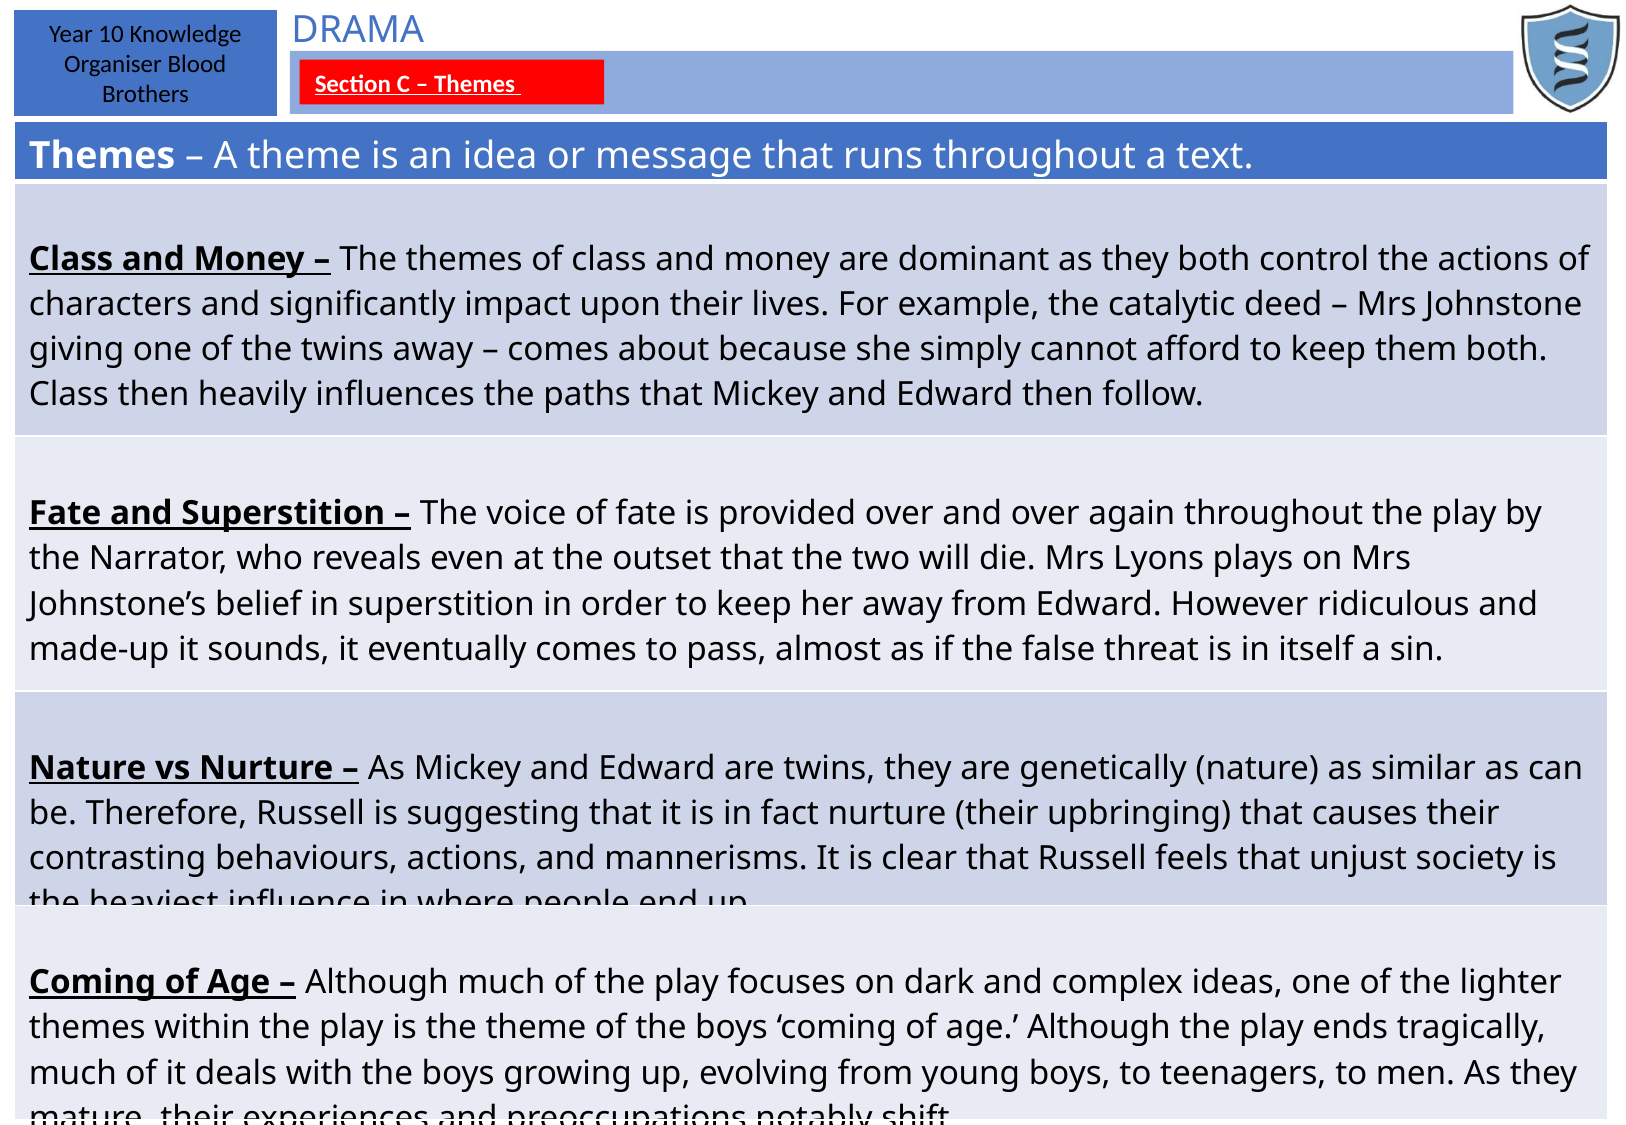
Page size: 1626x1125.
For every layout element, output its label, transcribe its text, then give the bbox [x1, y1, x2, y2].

text_box DRAMA [276, 0, 911, 58]
table_cell Class and Money – The themes of class and money are dominant as they both control the actions of characters and significantly impact upon their lives. For example, the catalytic deed – Mrs Johnstone giving one of the twins away – comes about because she simply cannot afford to keep them both. Class then heavily influences the paths that Mickey and Edward then follow. [15, 184, 1607, 435]
table_header Themes – A theme is an idea or message that runs throughout a text. [15, 122, 1607, 179]
table_cell Nature vs Nurture – As Mickey and Edward are twins, they are genetically (nature) as similar as can be. Therefore, Russell is suggesting that it is in fact nurture (their upbringing) that causes their contrasting behaviours, actions, and mannerisms. It is clear that Russell feels that unjust society is the heaviest influence in where people end up. [15, 692, 1607, 905]
text_box Section C – Themes [299, 59, 605, 105]
text_box [289, 50, 1514, 114]
table_cell Fate and Superstition – The voice of fate is provided over and over again throughout the play by the Narrator, who reveals even at the outset that the two will die. Mrs Lyons plays on Mrs Johnstone’s belief in superstition in order to keep her away from Edward. However ridiculous and made-up it sounds, it eventually comes to pass, almost as if the false threat is in itself a sin. [15, 437, 1607, 690]
text_box Year 10 Knowledge Organiser Blood Brothers [14, 10, 277, 116]
picture [1517, 3, 1622, 114]
table_cell Coming of Age – Although much of the play focuses on dark and complex ideas, one of the lighter themes within the play is the theme of the boys ‘coming of age.’ Although the play ends tragically, much of it deals with the boys growing up, evolving from young boys, to teenagers, to men. As they mature, their experiences and preoccupations notably shift. [15, 906, 1607, 1119]
